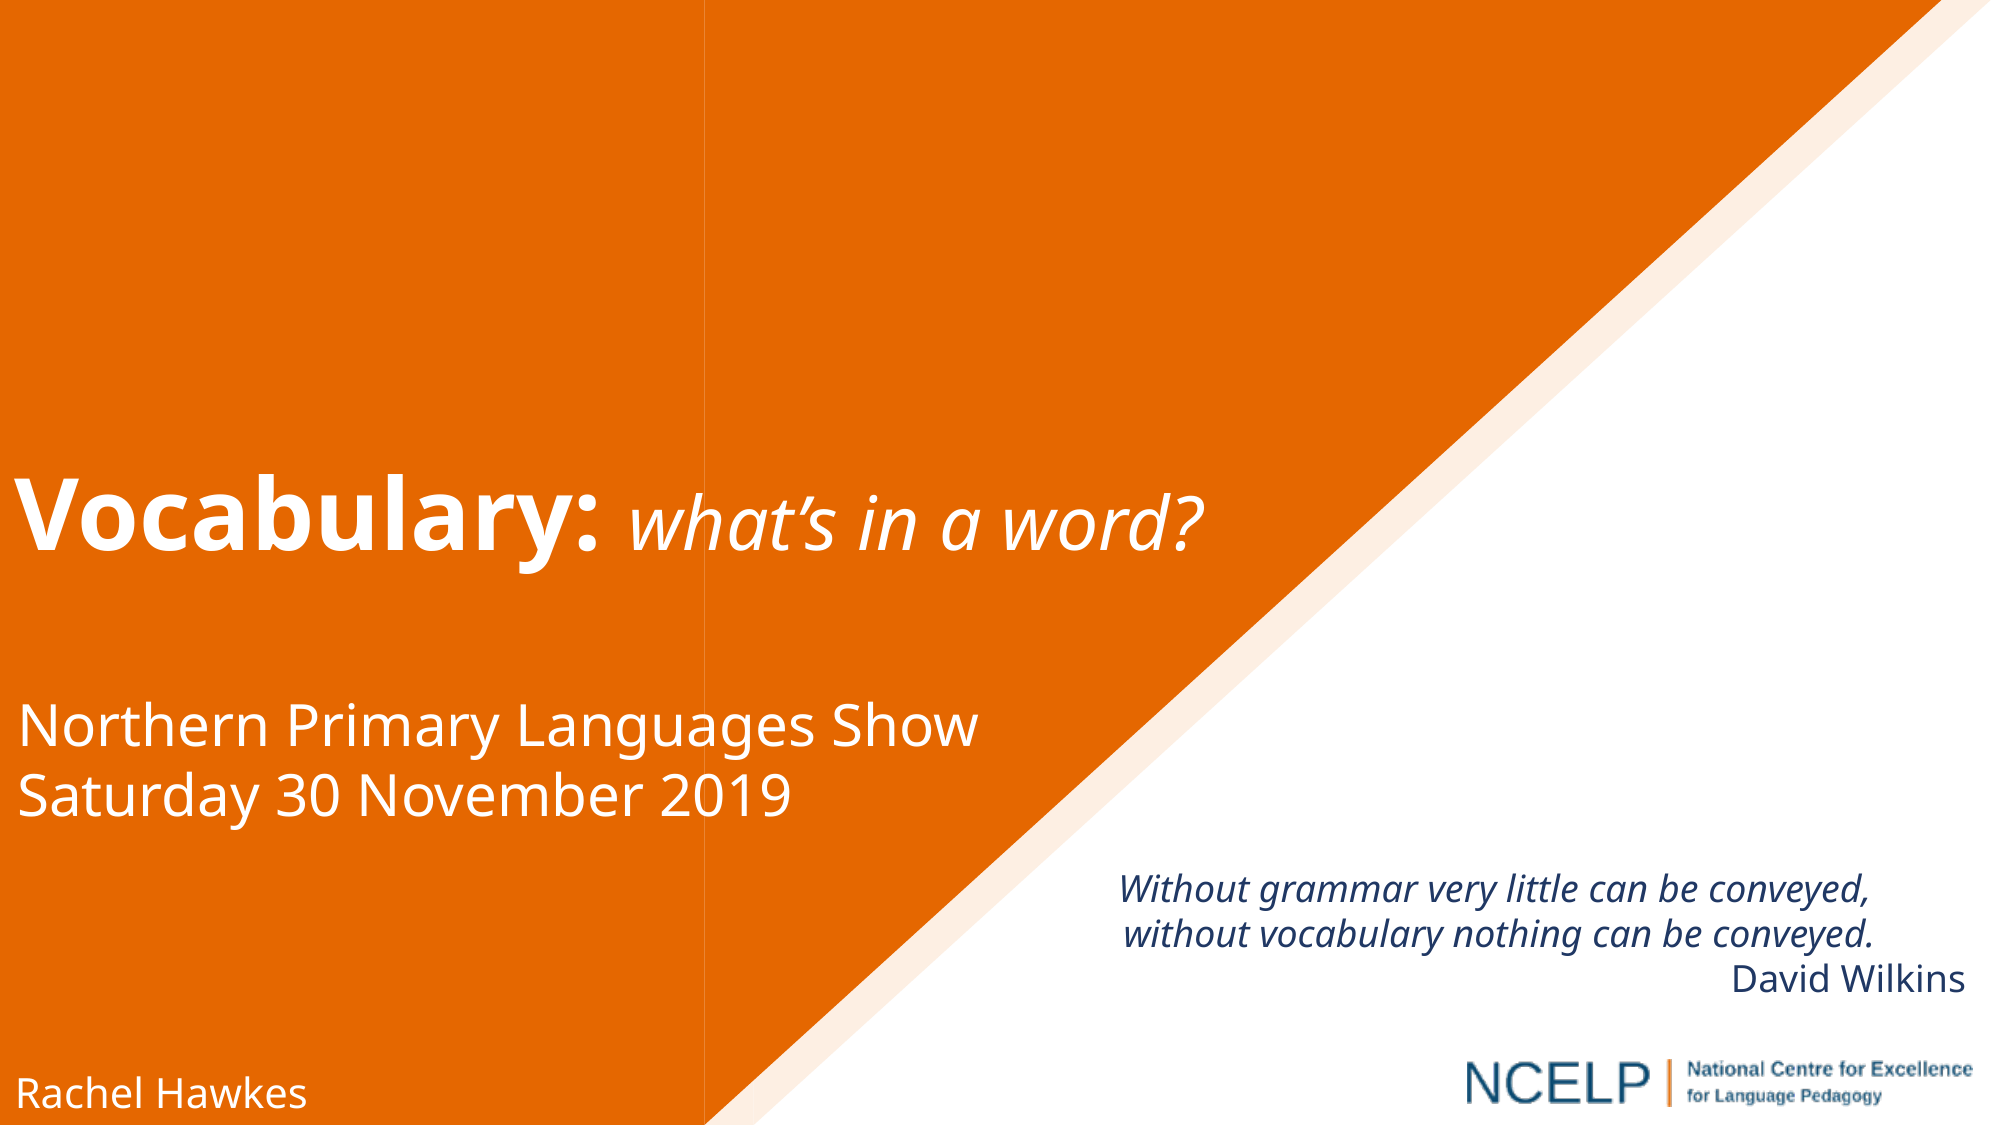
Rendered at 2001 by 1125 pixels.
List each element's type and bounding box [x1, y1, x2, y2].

text_box [0, 0, 1991, 1125]
picture [1467, 1059, 1973, 1107]
